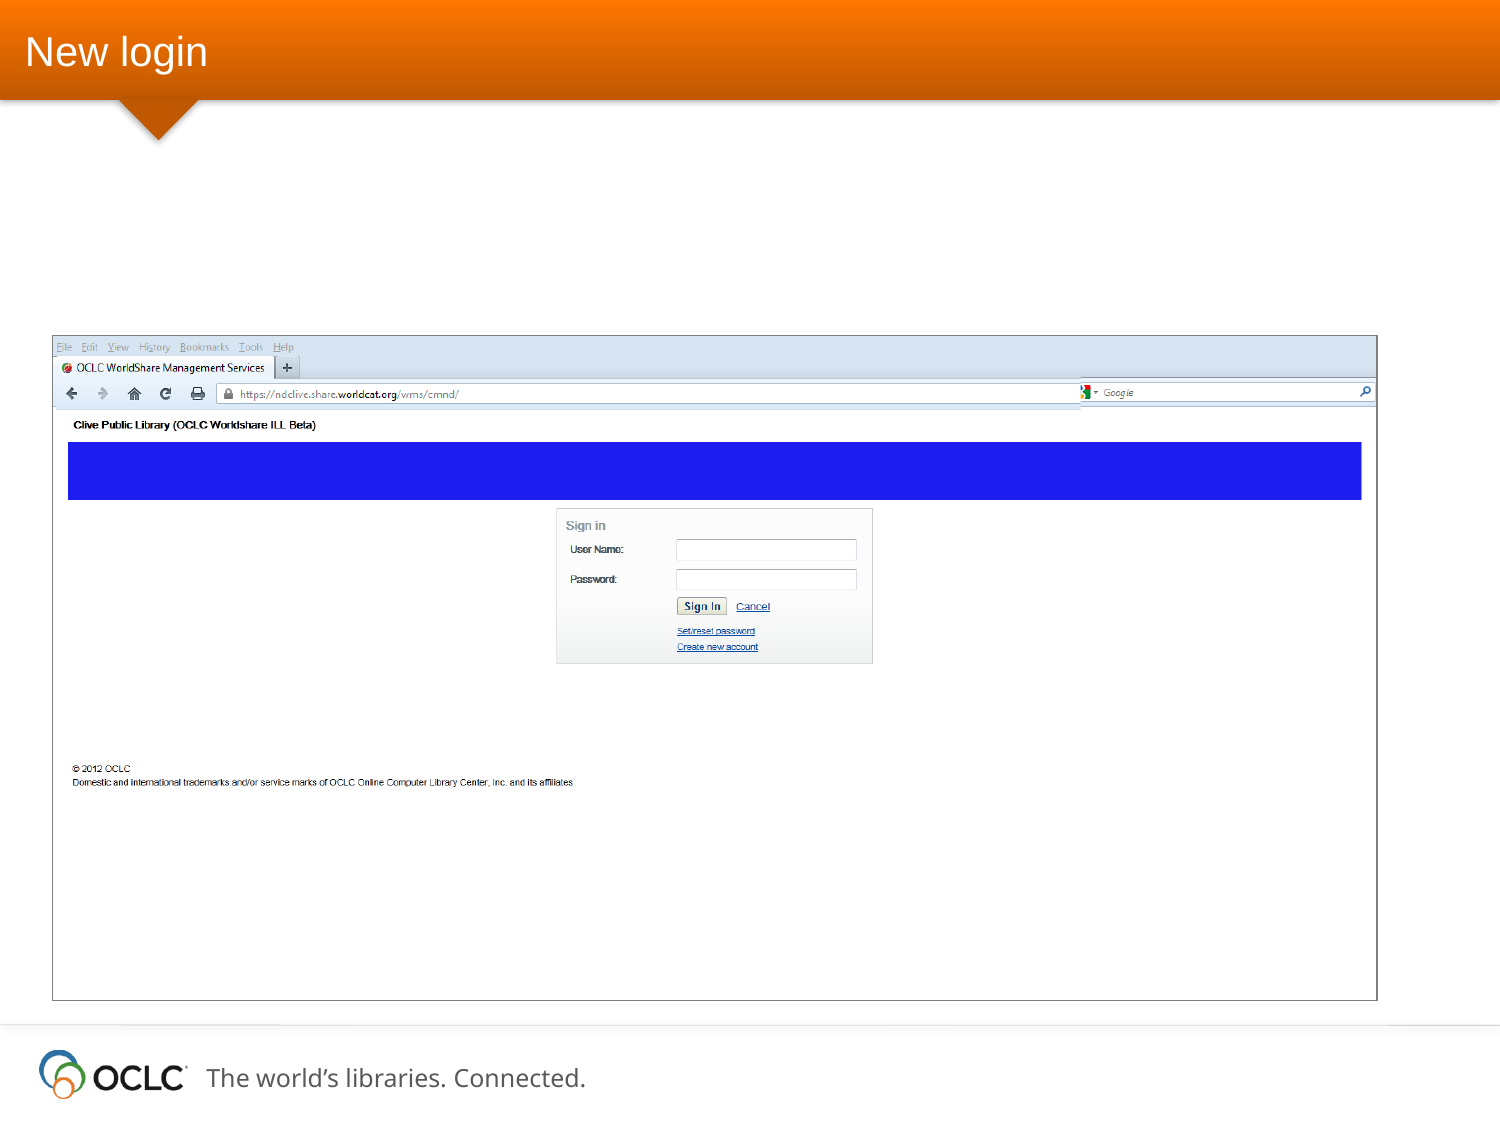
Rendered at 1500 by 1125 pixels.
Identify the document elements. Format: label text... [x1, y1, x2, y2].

picture [52, 336, 1377, 1000]
title New login [24, 0, 1425, 100]
picture [39, 1049, 188, 1099]
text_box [229, 292, 1465, 457]
